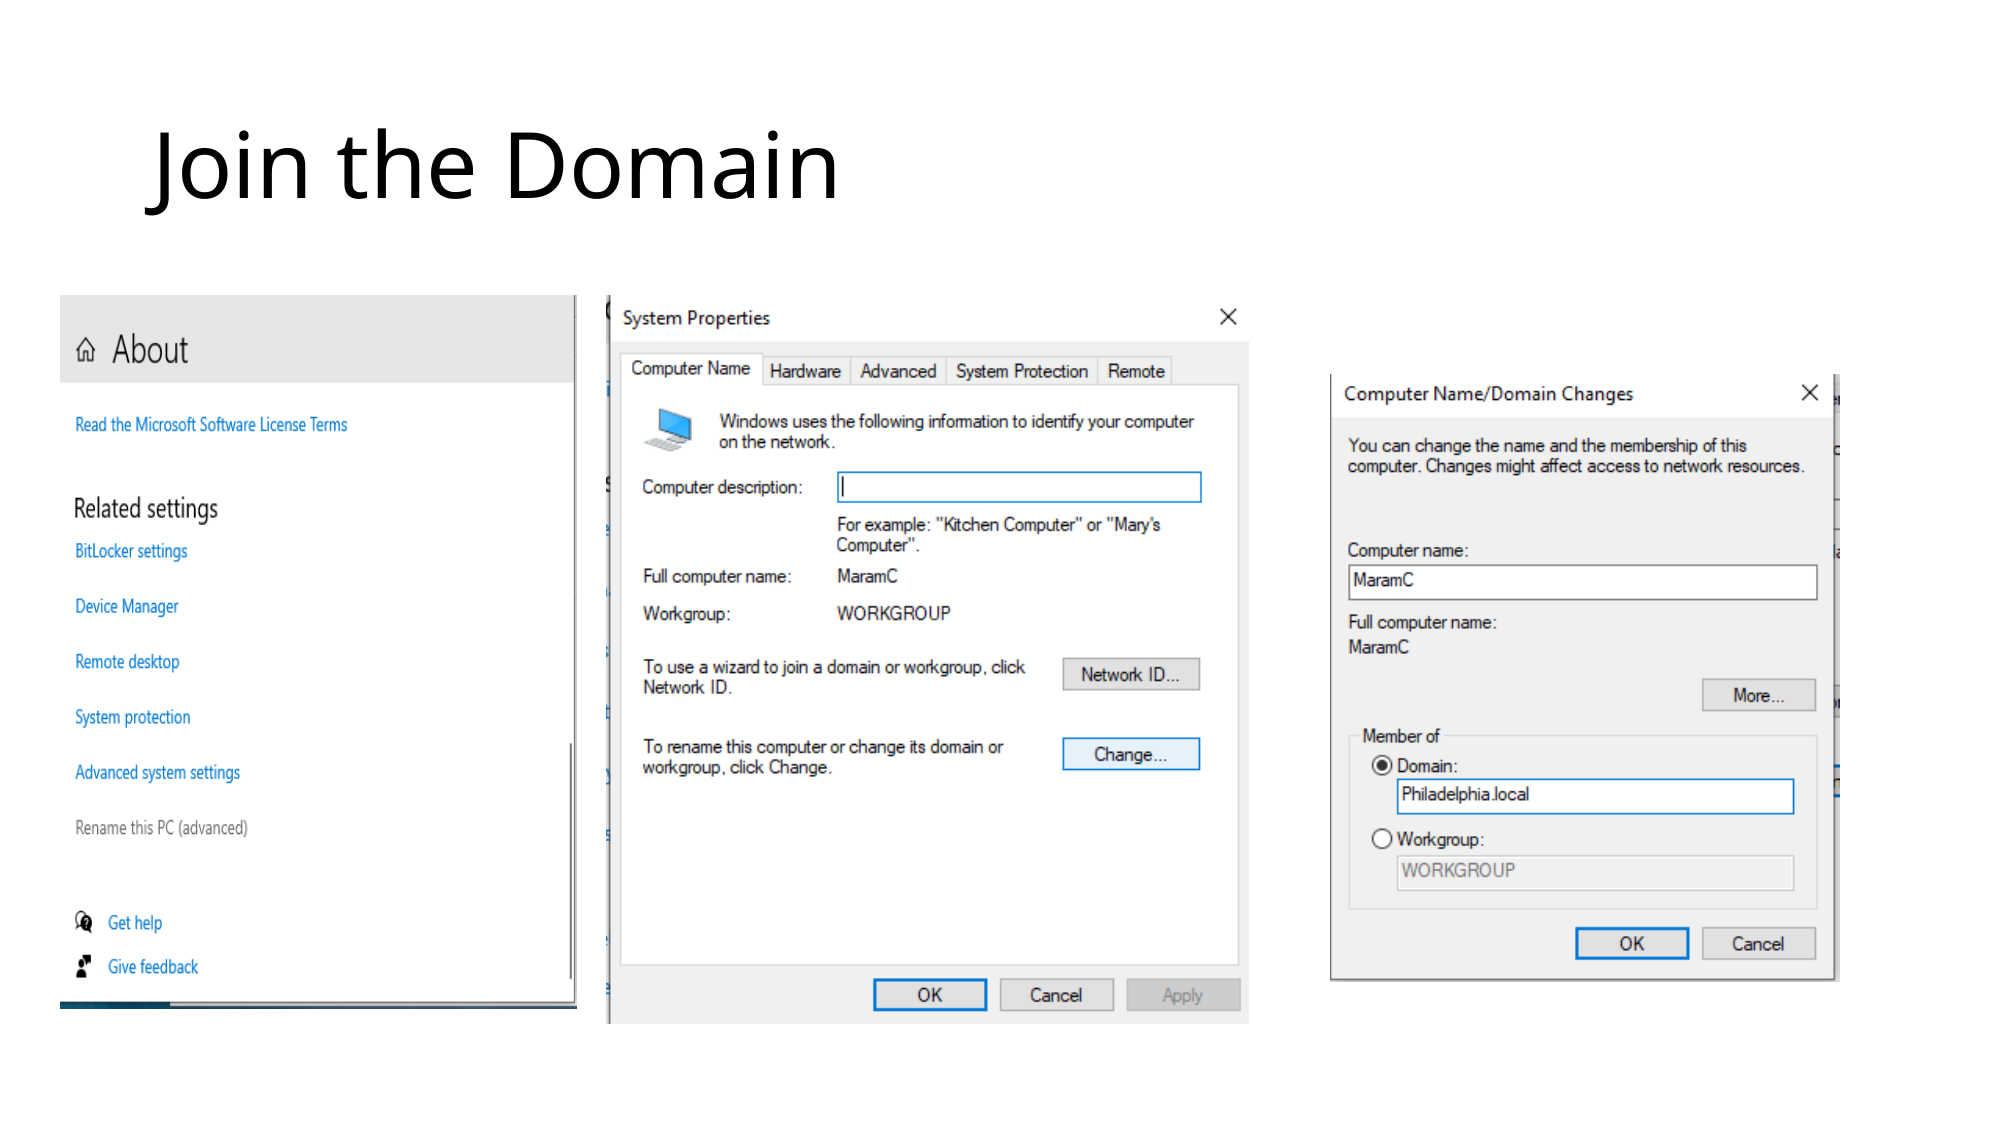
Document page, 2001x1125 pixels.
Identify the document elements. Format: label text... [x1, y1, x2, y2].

picture [605, 295, 1249, 1024]
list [60, 295, 577, 1009]
title Join the Domain [137, 59, 1863, 278]
picture [1330, 374, 1840, 983]
